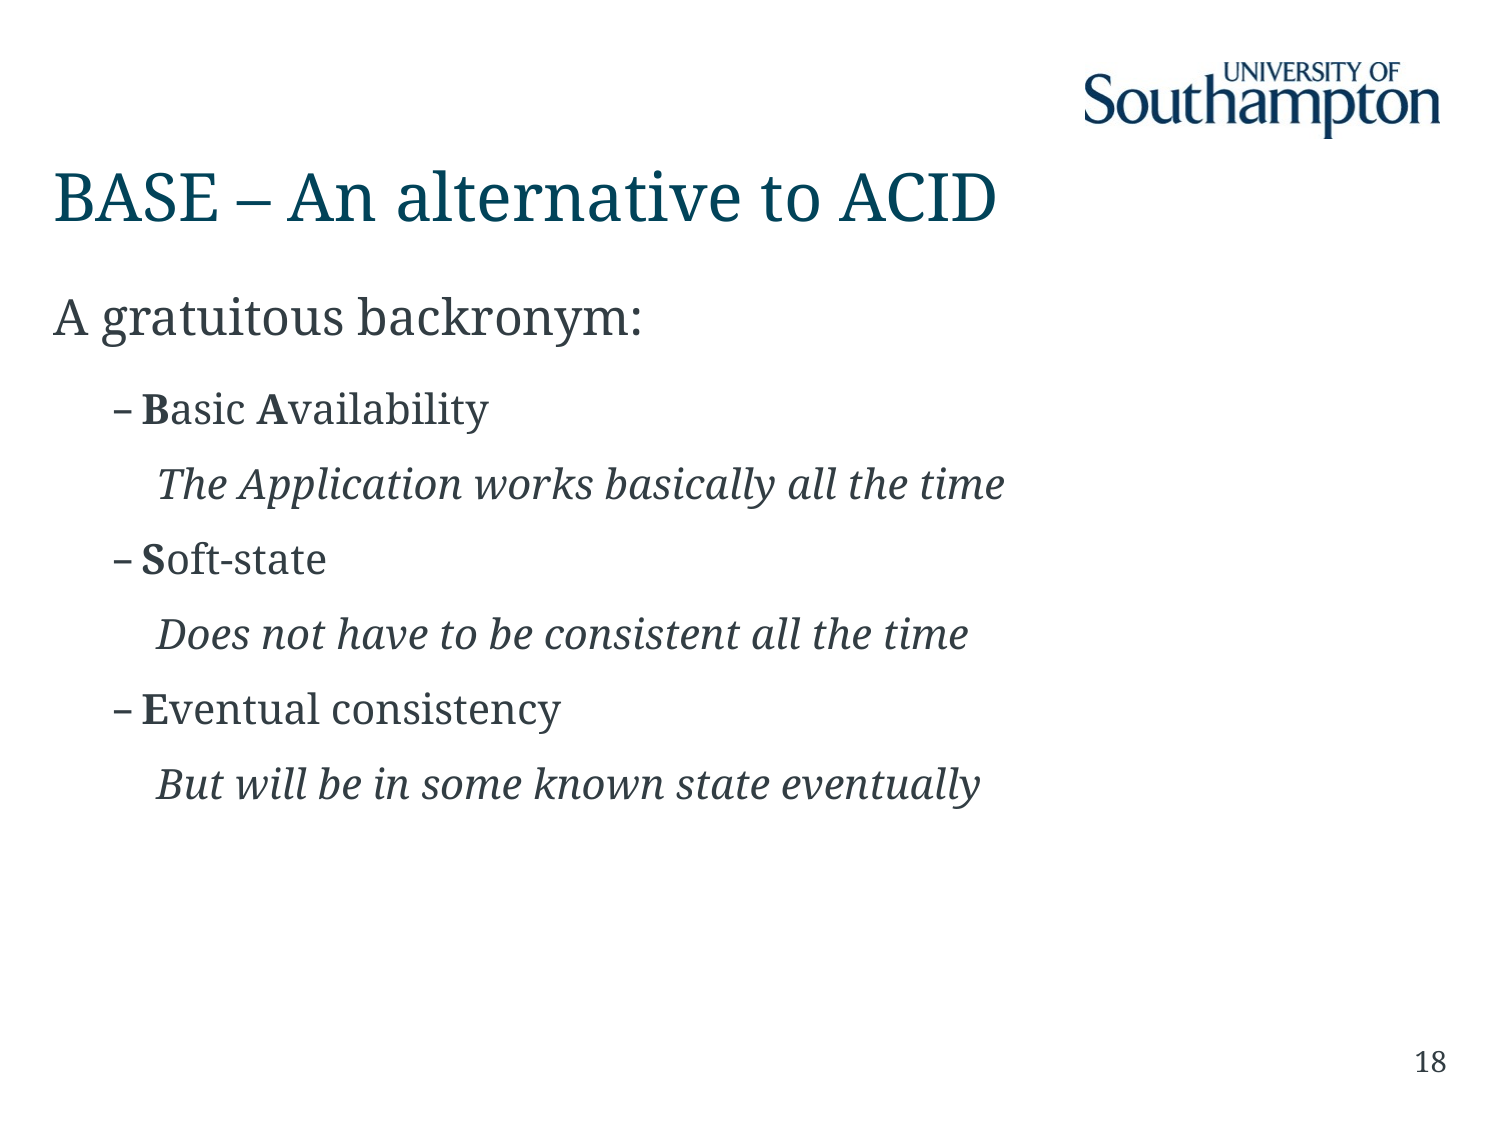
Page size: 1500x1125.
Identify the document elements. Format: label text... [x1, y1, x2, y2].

picture [1085, 62, 1440, 139]
title BASE – An alternative to ACID [52, 147, 1448, 255]
slide_number 18 [1159, 1035, 1448, 1088]
list A gratuitous backronym: Basic Availability The Application works basically all the time Soft-state Does not have to be consistent all the time Eventual consistency But will be in some known state eventually [52, 277, 1448, 1011]
